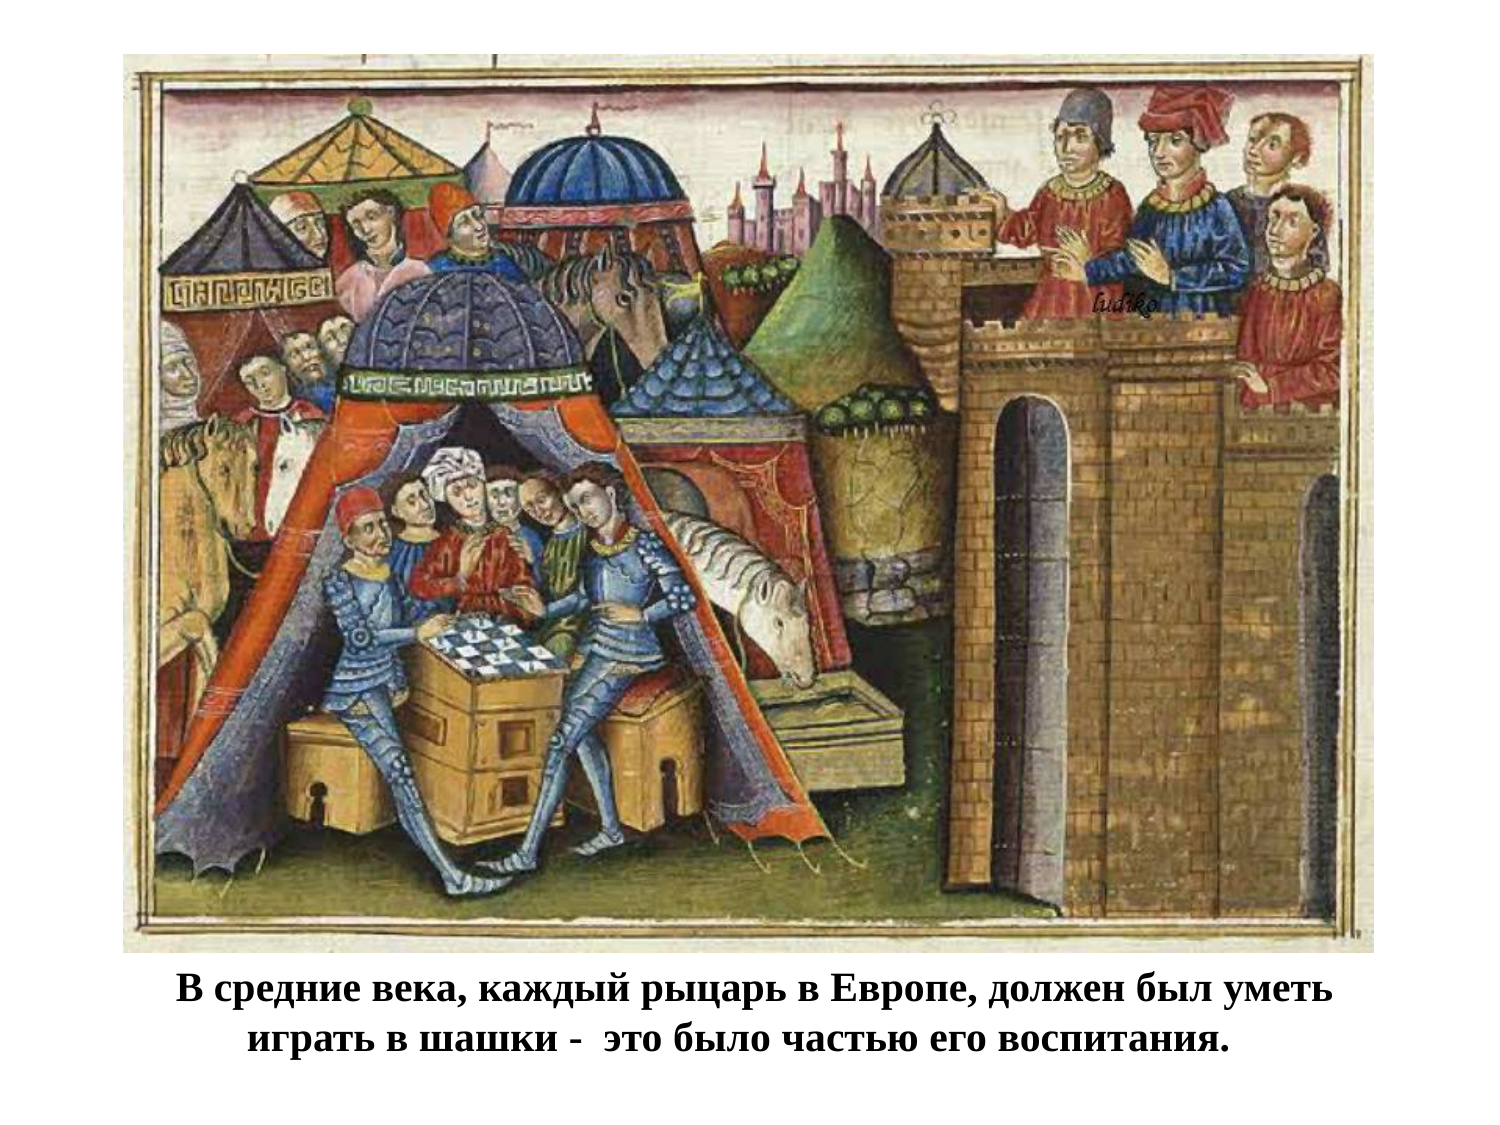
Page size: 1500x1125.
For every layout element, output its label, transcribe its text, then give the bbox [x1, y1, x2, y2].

text_box В средние века, каждый рыцарь в Европе, должен был уметь играть в шашки - это было частью его воспитания. [123, 959, 1365, 1068]
picture [123, 54, 1374, 953]
